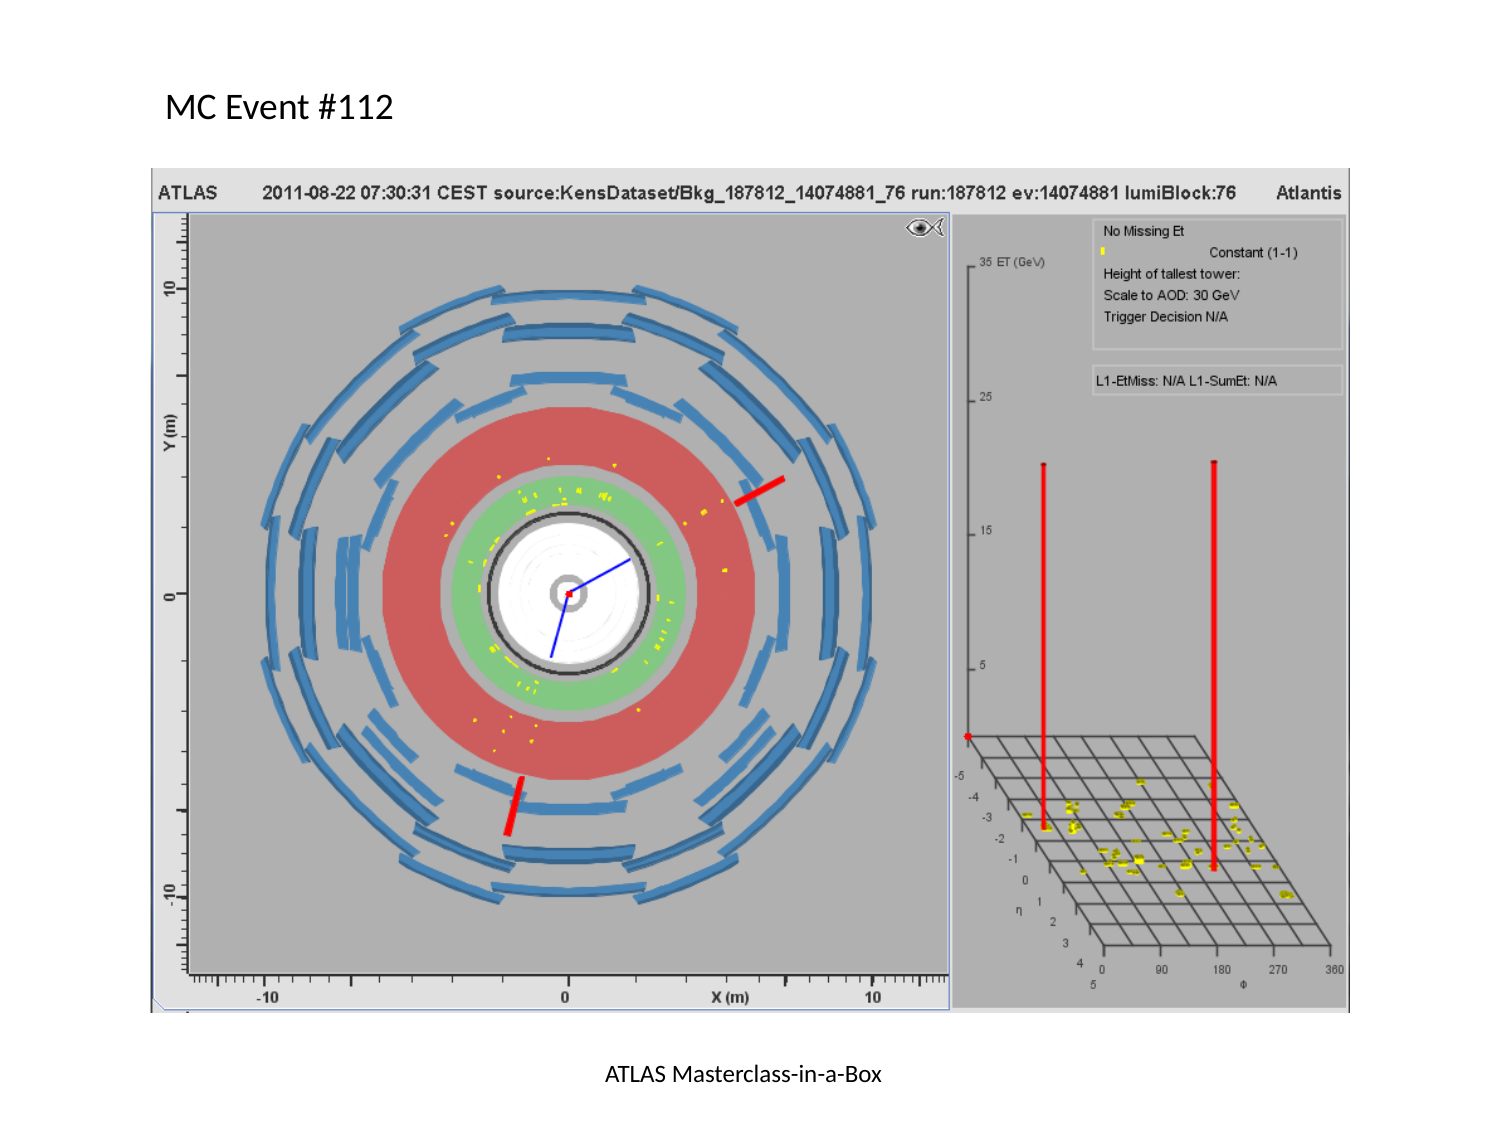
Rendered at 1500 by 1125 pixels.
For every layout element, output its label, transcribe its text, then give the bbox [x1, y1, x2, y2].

text_box MC Event #112 [149, 74, 463, 135]
picture [149, 168, 1351, 1014]
